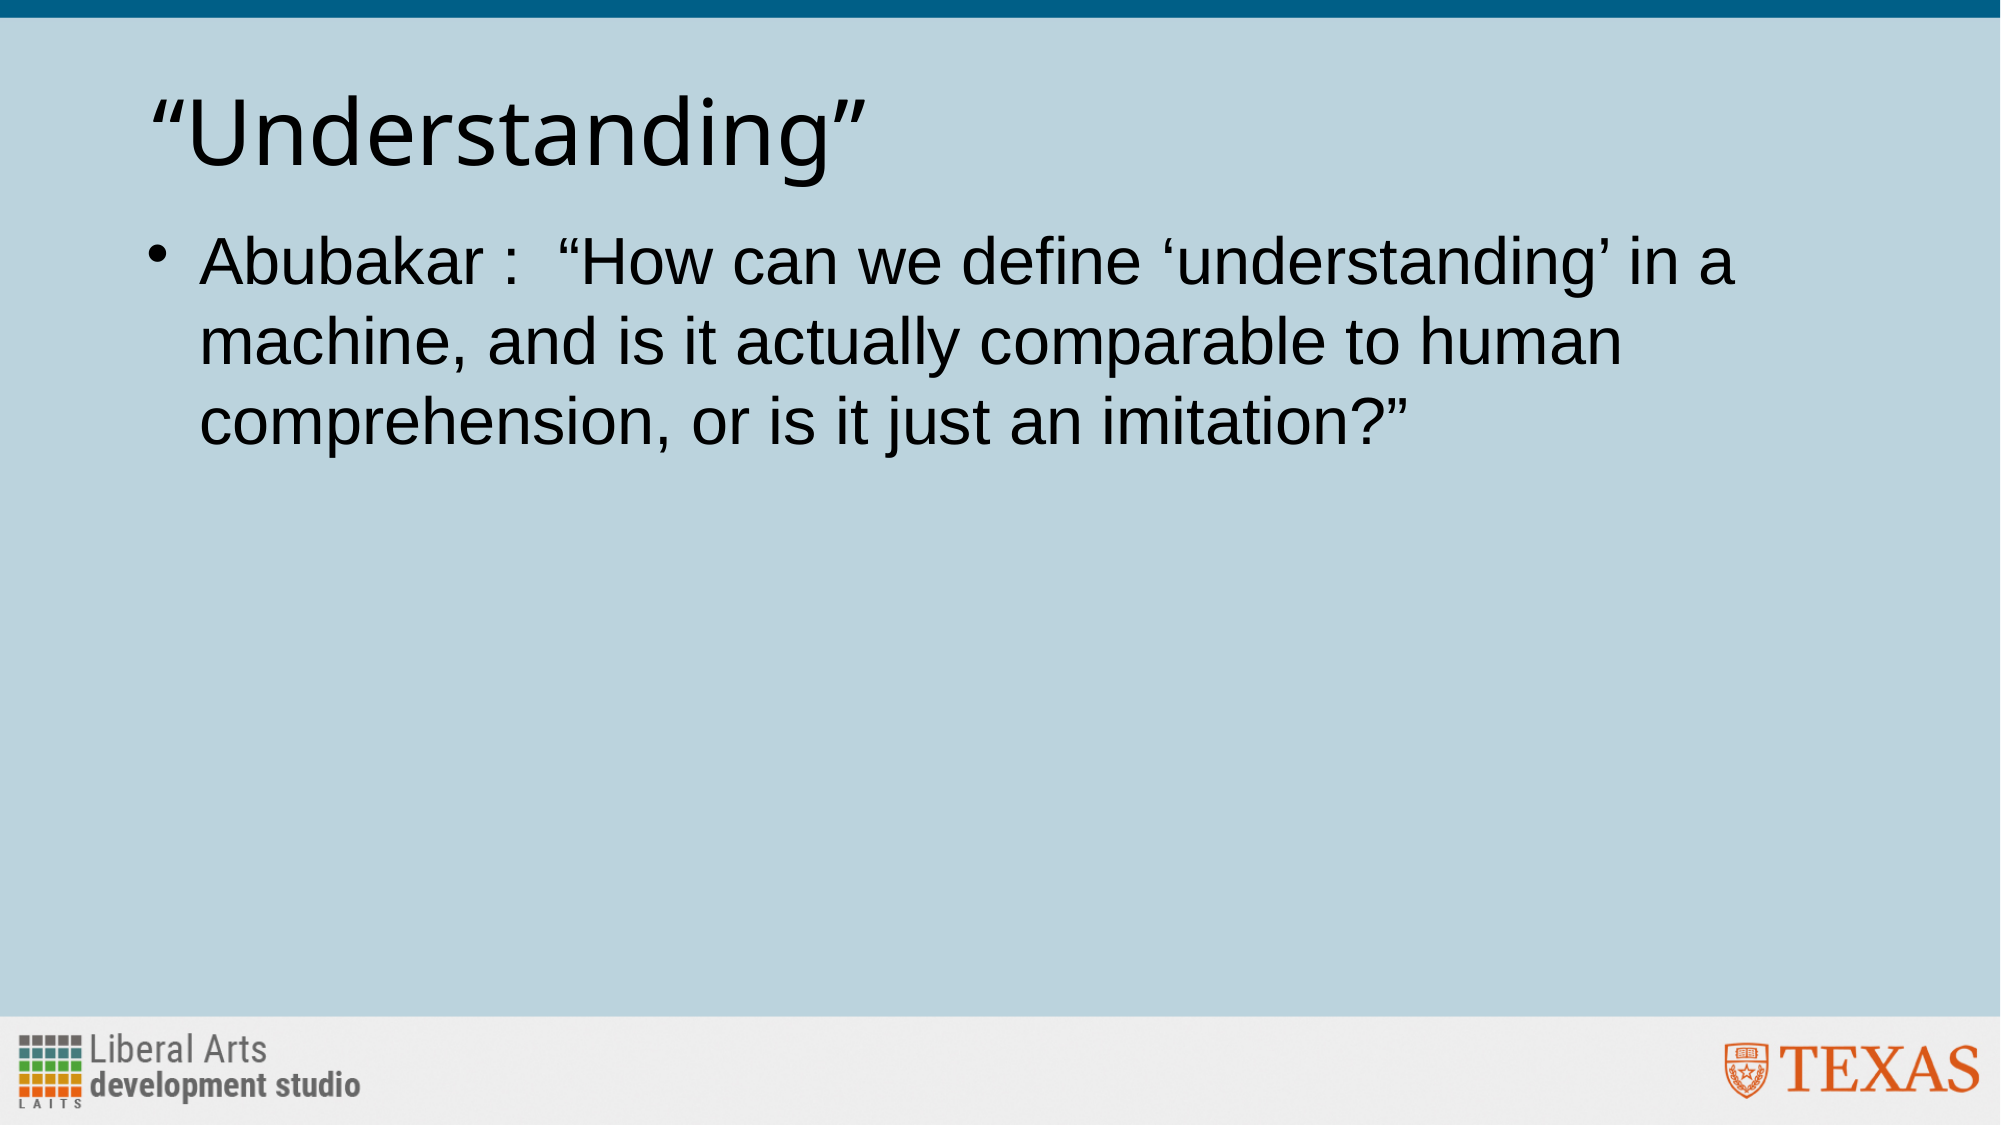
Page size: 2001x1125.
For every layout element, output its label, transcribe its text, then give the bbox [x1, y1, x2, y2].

list Abubakar : “How can we define ‘understanding’ in a machine, and is it actually comparable to human comprehension, or is it just an imitation?” [113, 210, 1837, 923]
picture [0, 18, 2001, 1125]
title “Understanding” [137, 28, 1861, 244]
